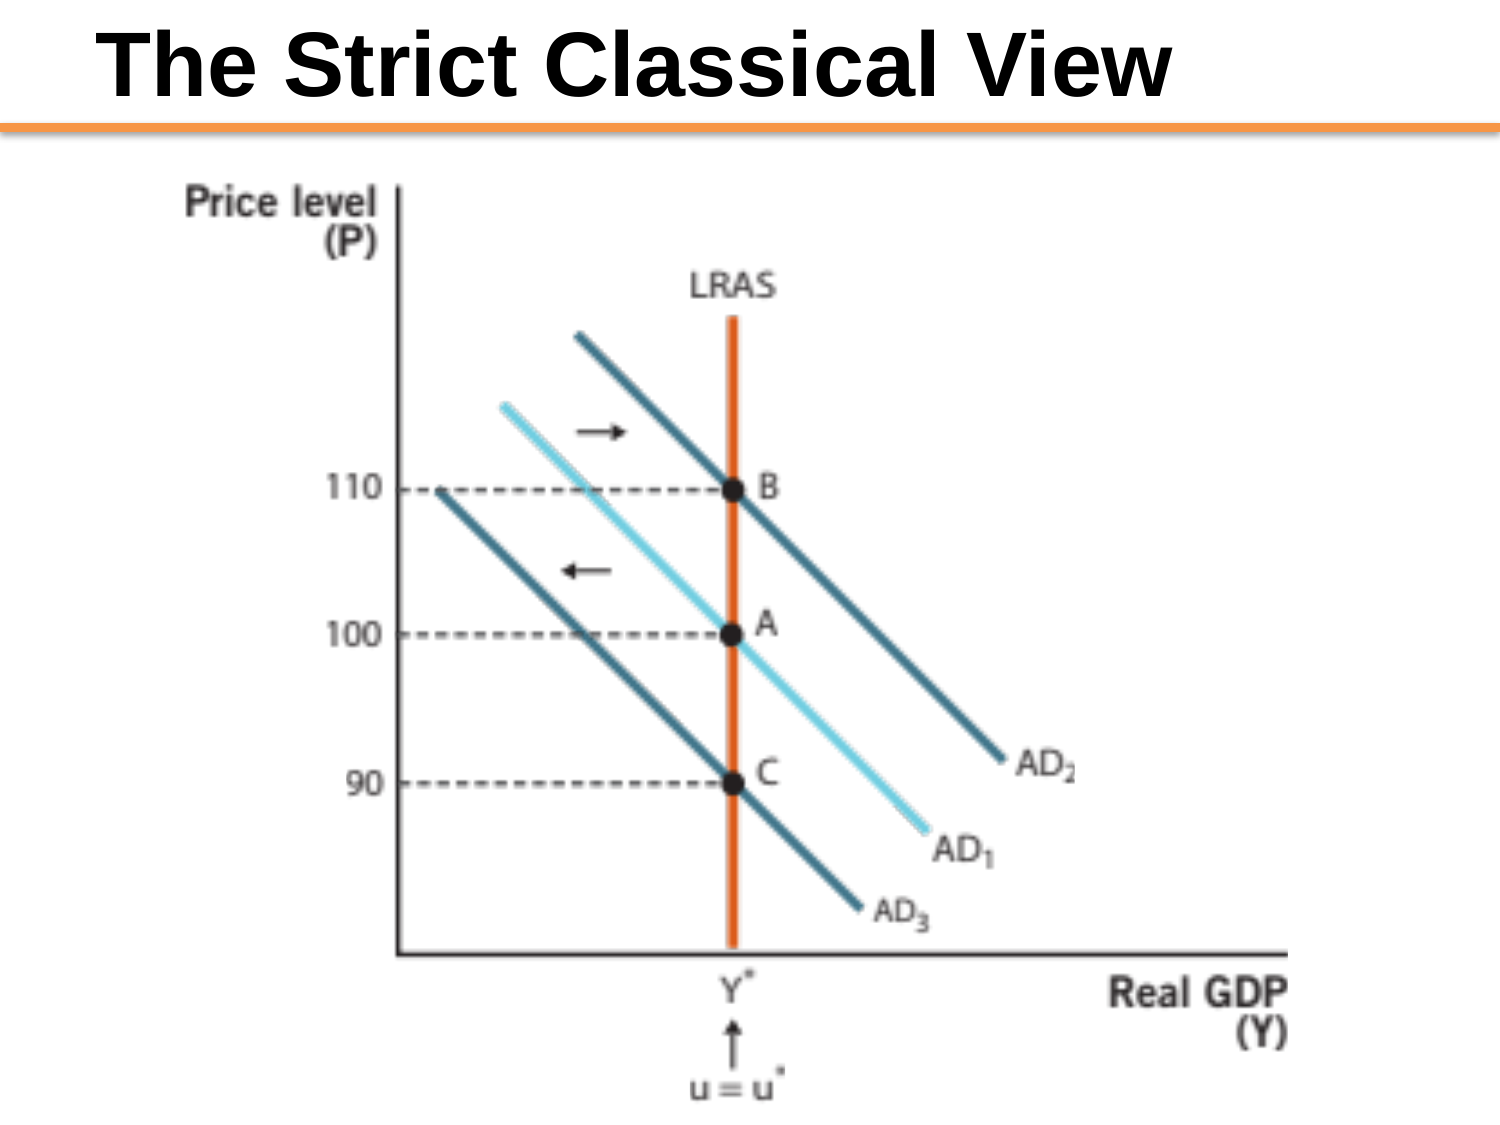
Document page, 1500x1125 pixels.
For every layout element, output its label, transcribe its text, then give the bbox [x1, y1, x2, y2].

title The Strict Classical View [80, 0, 1431, 124]
picture [185, 177, 1289, 1109]
